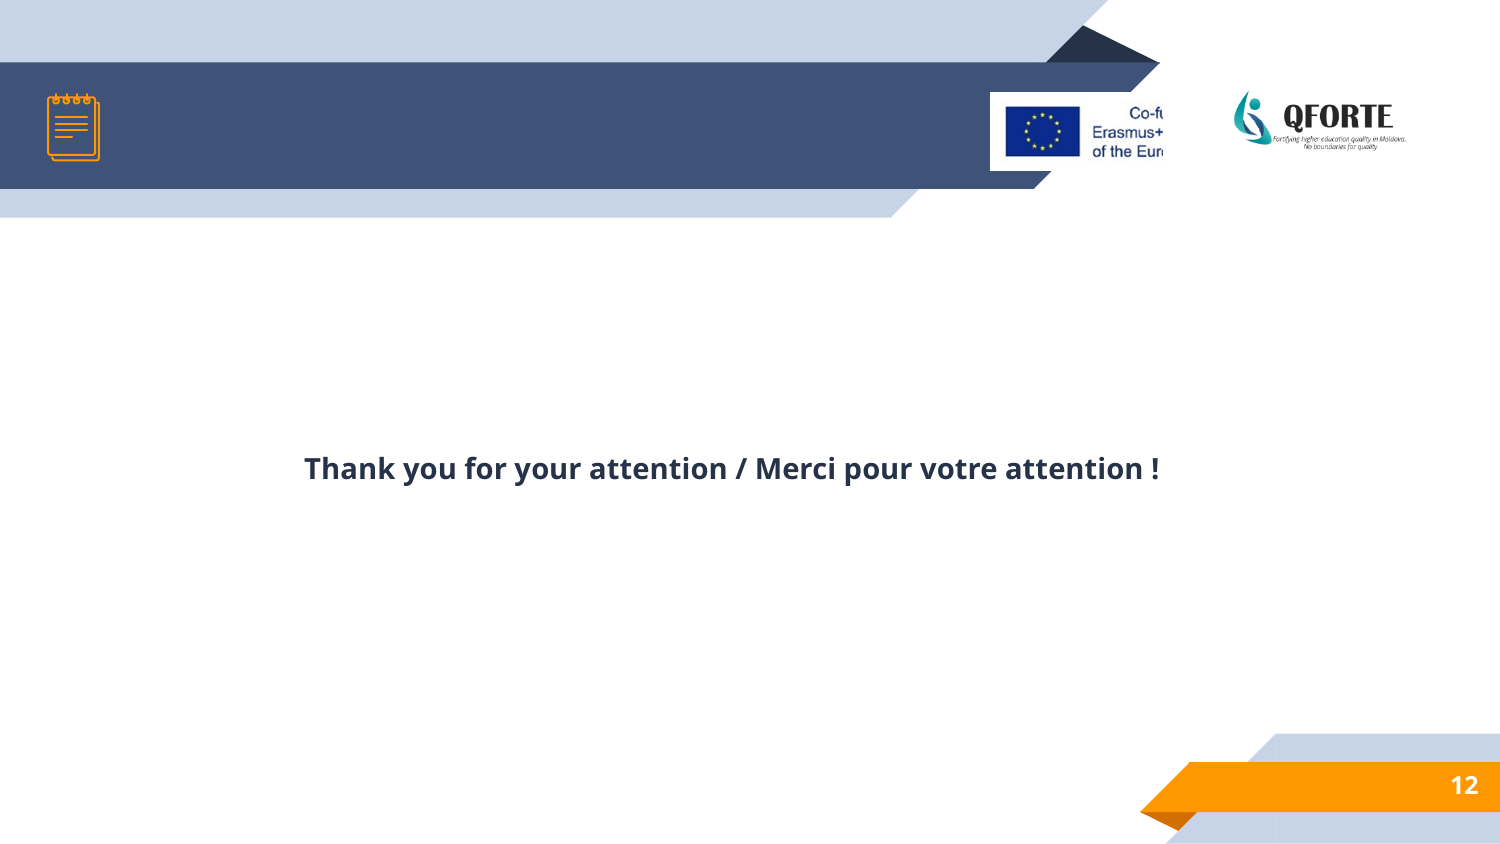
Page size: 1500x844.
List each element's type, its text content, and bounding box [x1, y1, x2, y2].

list Thank you for your attention / Merci pour votre attention ! [133, 245, 1315, 736]
slide_number 12 [1249, 760, 1494, 813]
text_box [47, 93, 100, 161]
picture [990, 19, 1471, 222]
